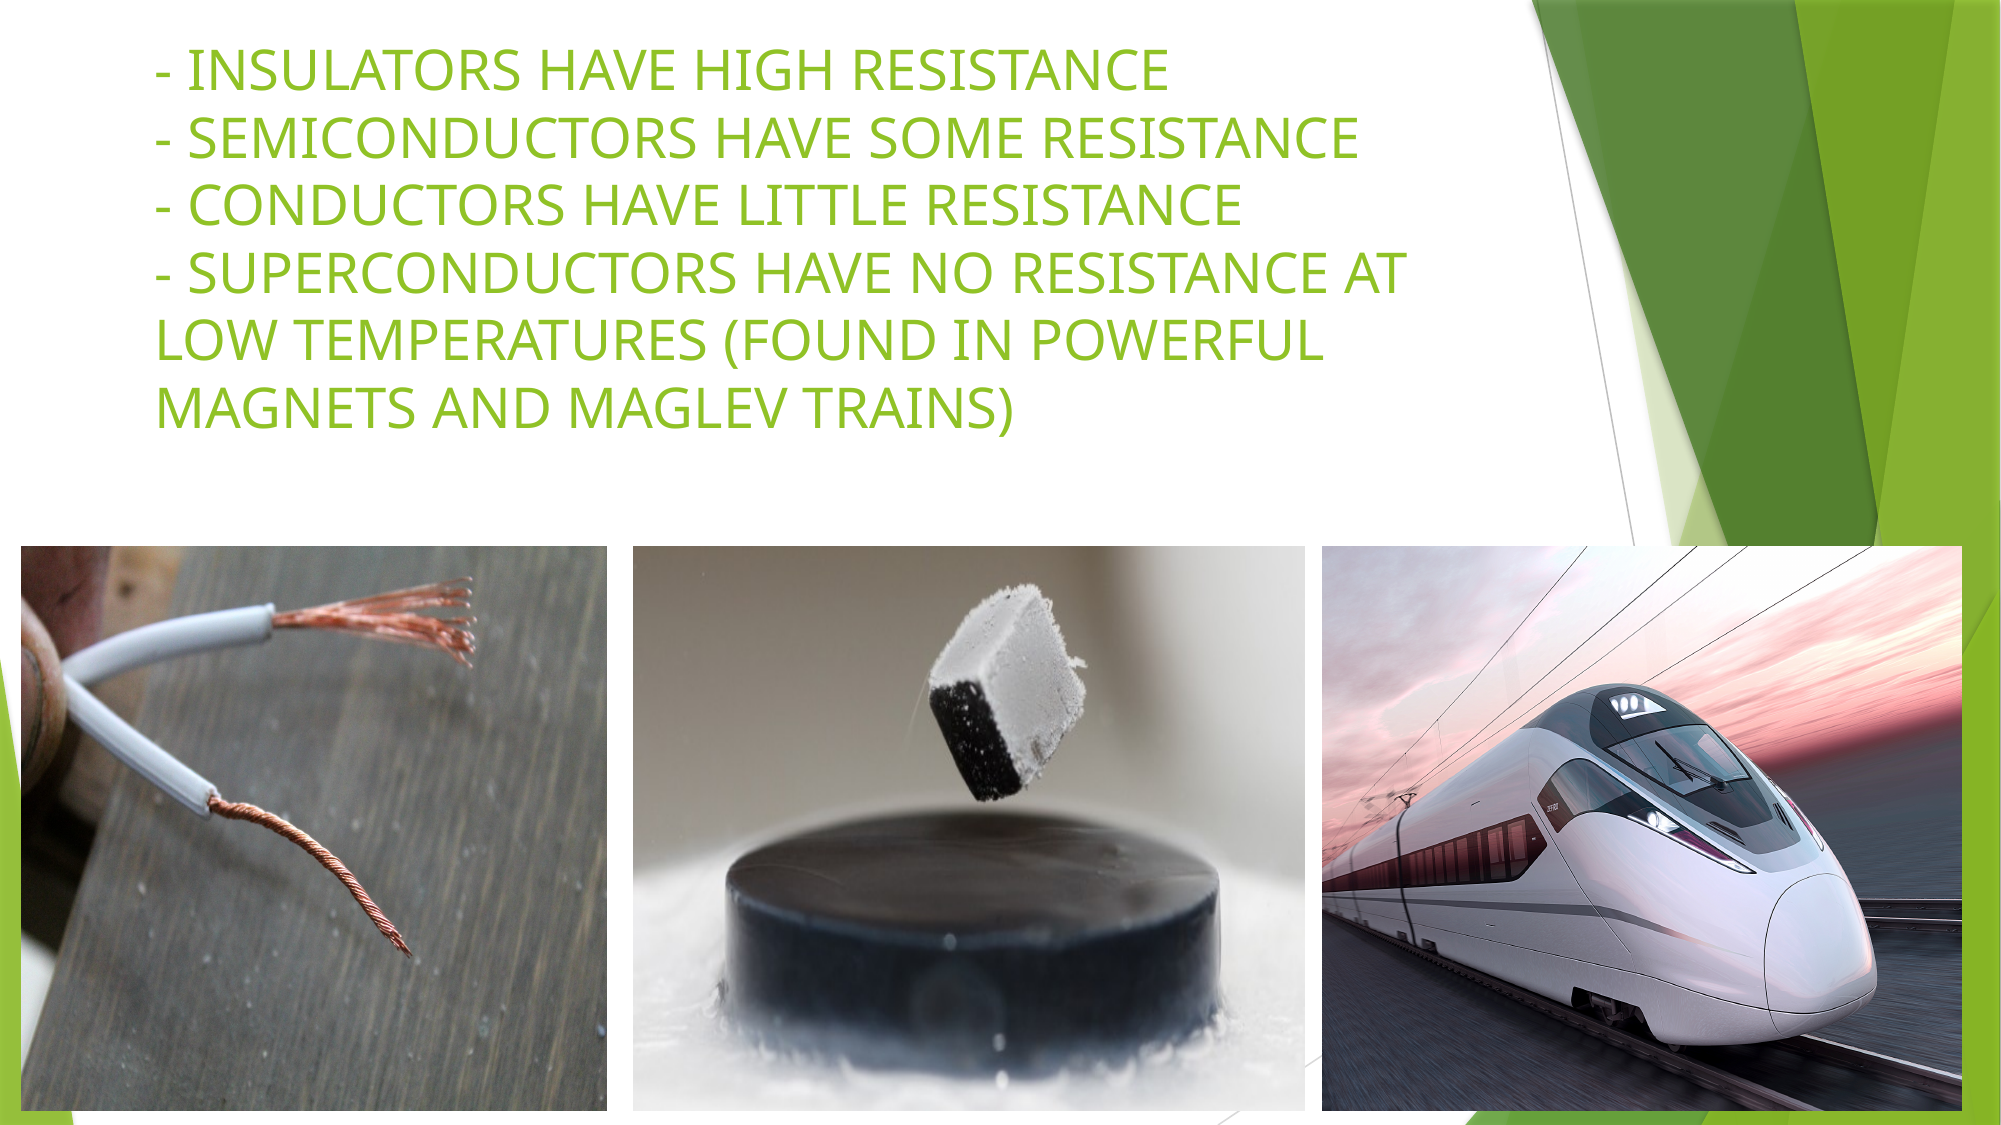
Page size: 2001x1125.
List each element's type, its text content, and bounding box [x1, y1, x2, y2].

picture [21, 546, 607, 1111]
picture [1321, 546, 1962, 1111]
picture [633, 546, 1306, 1111]
title - INSULATORS HAVE HIGH RESISTANCE - SEMICONDUCTORS HAVE SOME RESISTANCE - CONDUCTORS HAVE LITTLE RESISTANCE - SUPERCONDUCTORS HAVE NO RESISTANCE AT LOW TEMPERATURES (FOUND IN POWERFUL MAGNETS AND MAGLEV TRAINS) [139, 27, 1522, 523]
